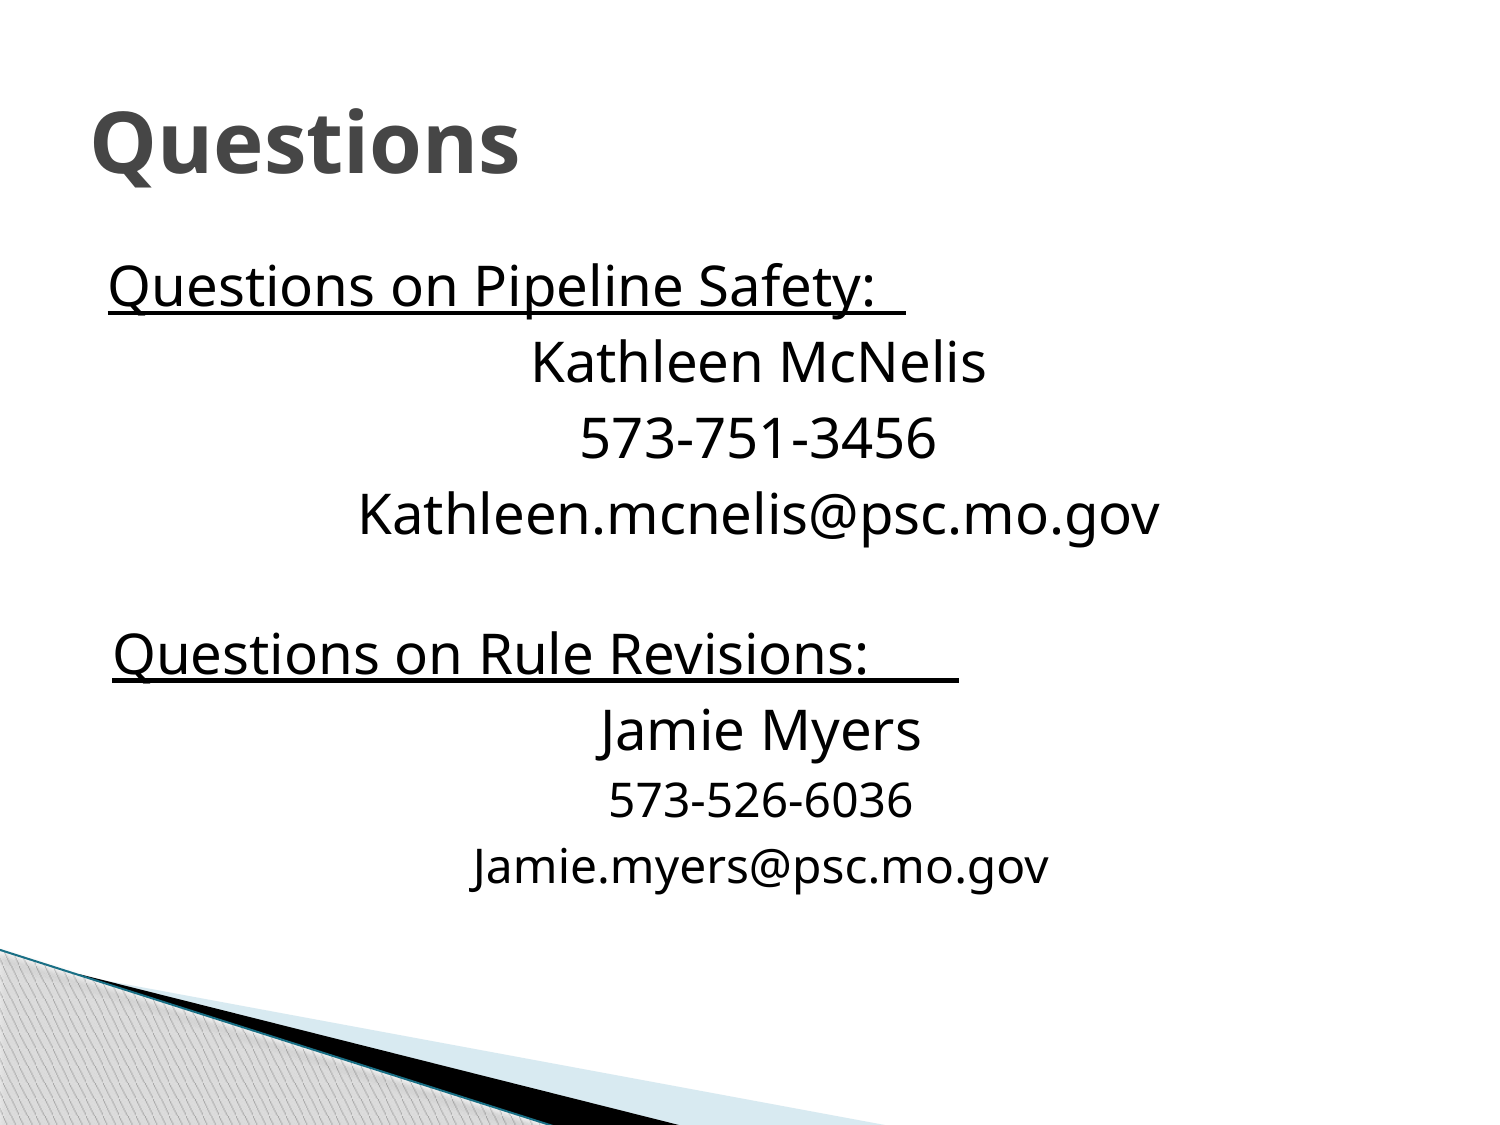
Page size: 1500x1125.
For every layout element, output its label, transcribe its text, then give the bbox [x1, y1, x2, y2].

title Questions [75, 45, 1425, 233]
list Questions on Pipeline Safety: Kathleen McNelis 573-751-3456 Kathleen.mcnelis@psc.mo.gov Questions on Rule Revisions: Jamie Myers 573-526-6036 Jamie.myers@psc.mo.gov [75, 243, 1425, 986]
